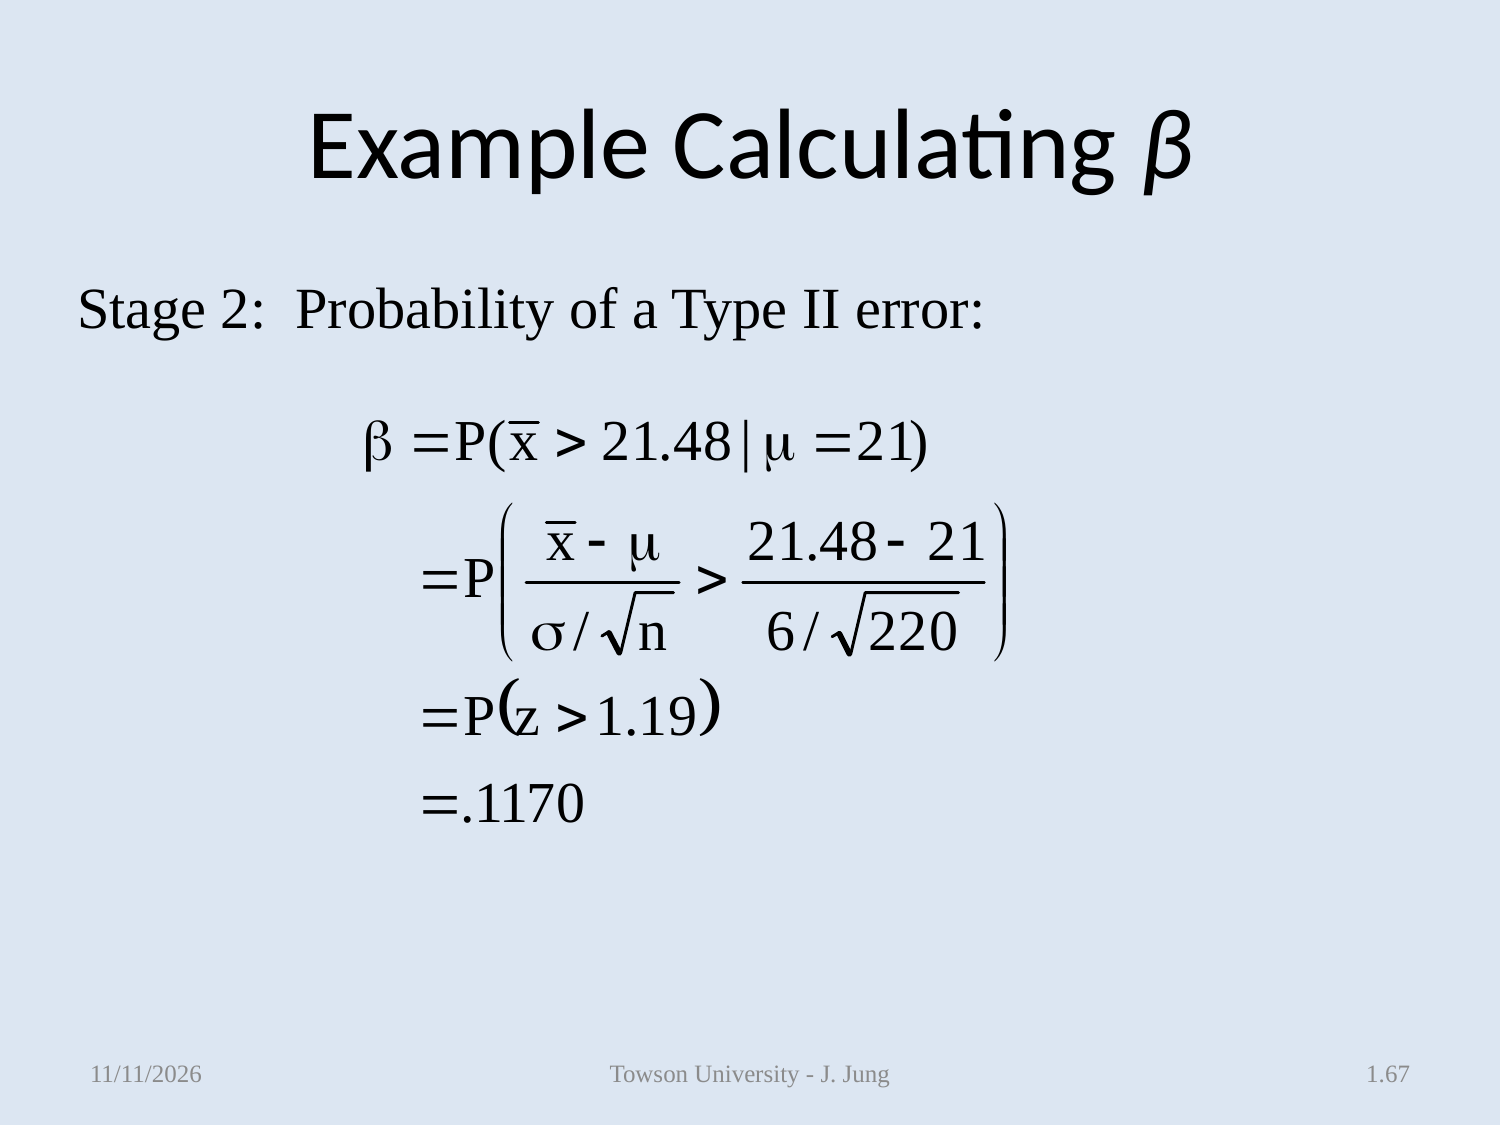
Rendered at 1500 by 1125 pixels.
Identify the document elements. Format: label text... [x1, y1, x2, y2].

text_box Stage 2: Probability of a Type II error: [62, 262, 1338, 768]
title Example Calculating β [75, 45, 1425, 233]
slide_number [75, 1042, 425, 1103]
slide_number 1.67 [1074, 1042, 1425, 1103]
footer Towson University - J. Jung [512, 1042, 988, 1103]
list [354, 404, 1026, 851]
